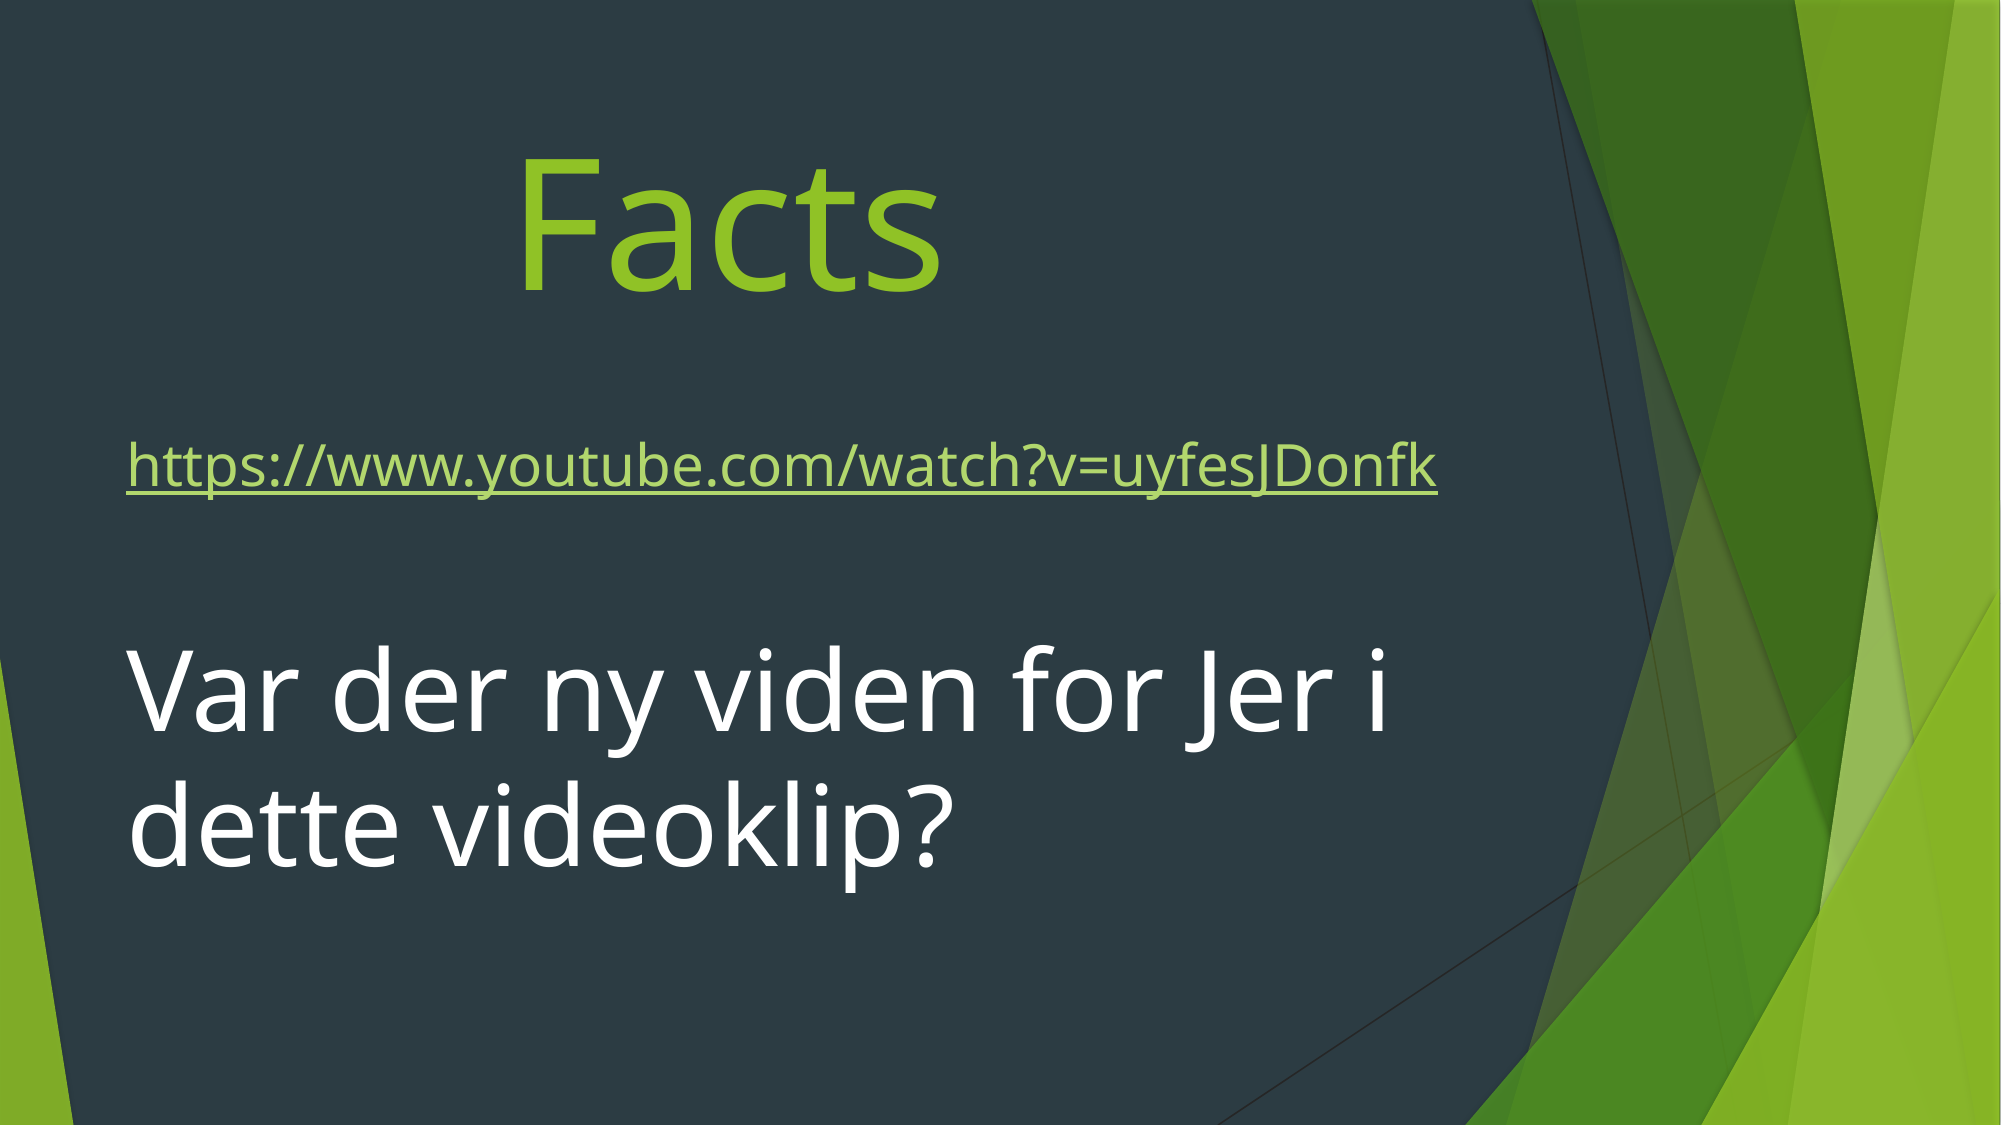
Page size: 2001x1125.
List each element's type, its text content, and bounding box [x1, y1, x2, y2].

title Facts [111, 99, 1522, 317]
list https://www.youtube.com/watch?v=uyfesJDonfk Var der ny viden for Jer i dette videoklip? [111, 354, 1522, 992]
